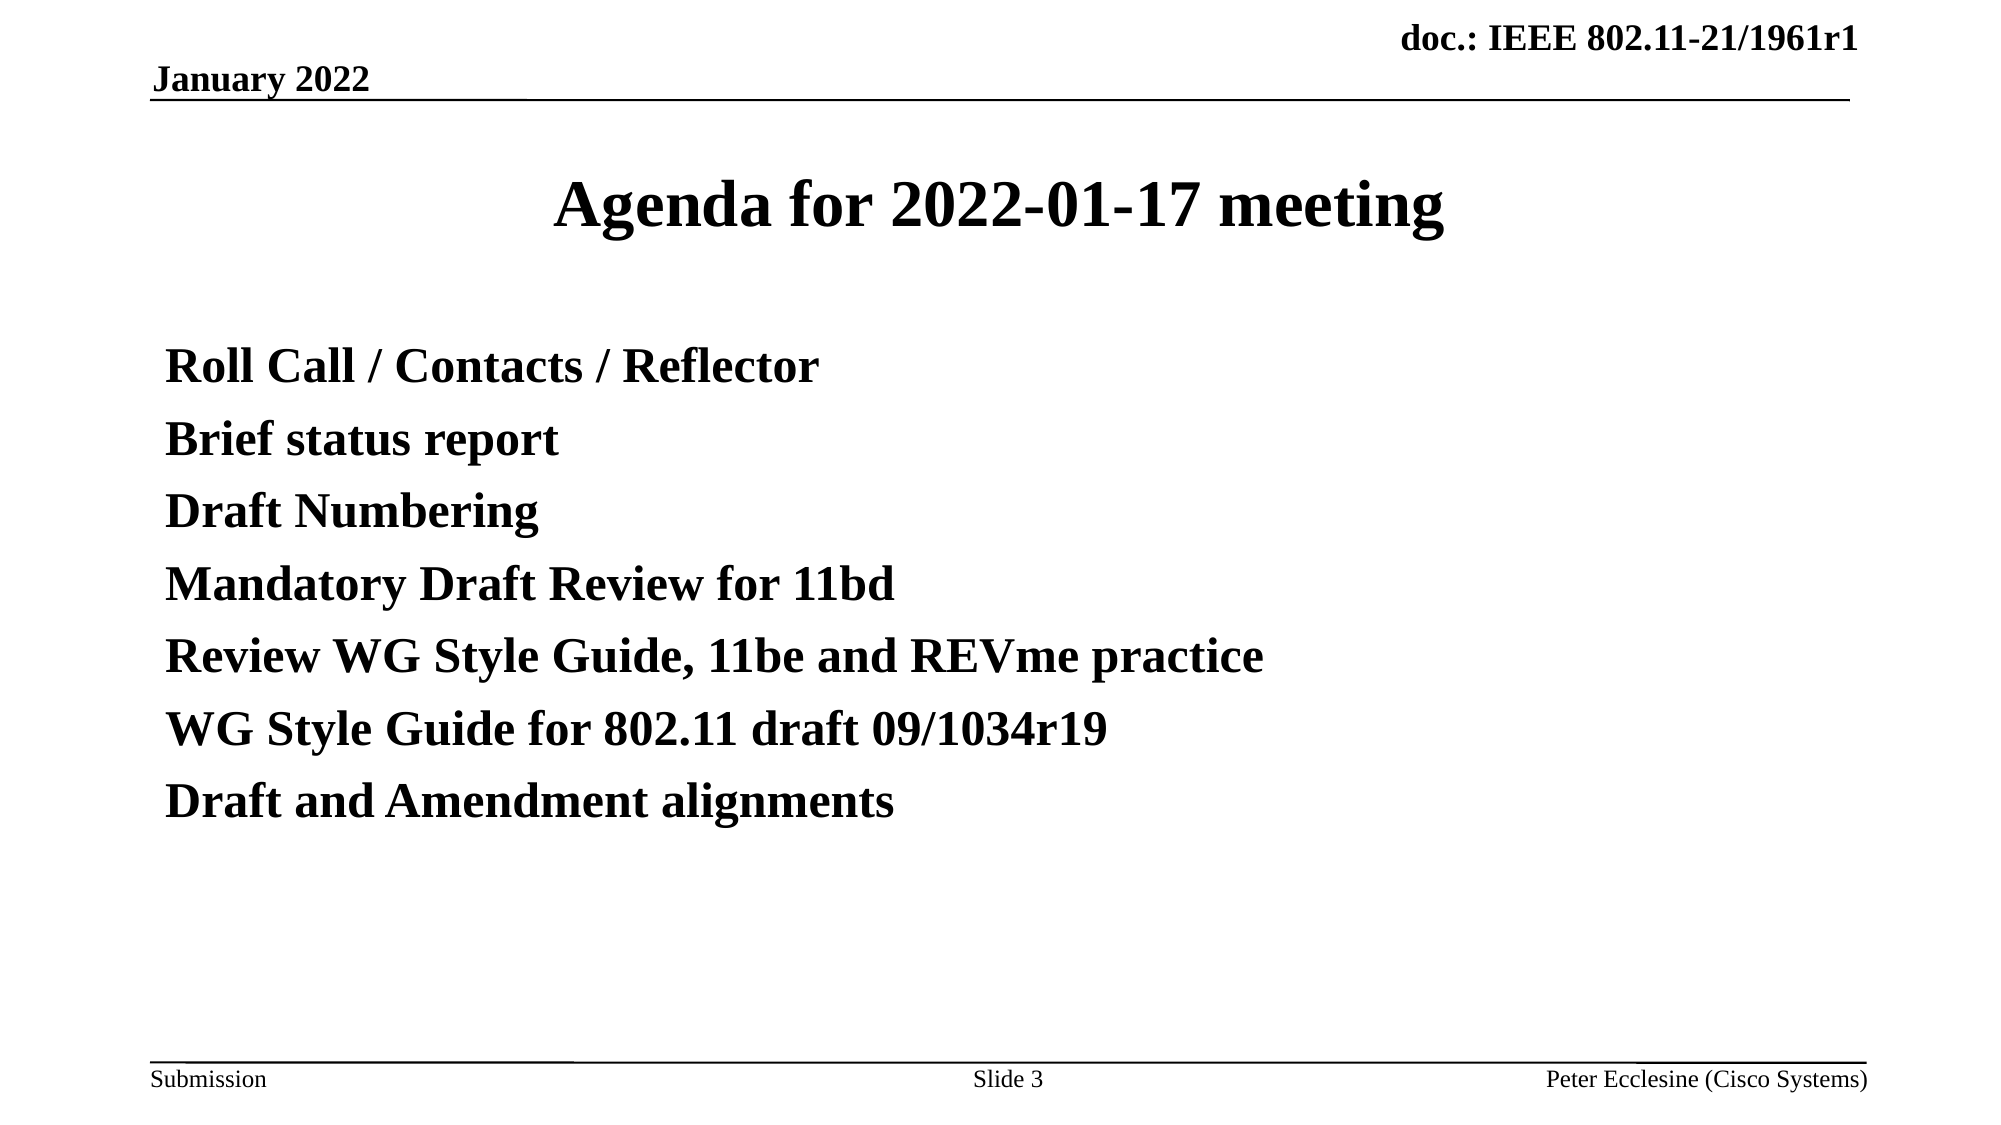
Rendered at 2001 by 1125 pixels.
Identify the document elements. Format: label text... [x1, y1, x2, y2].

footer Peter Ecclesine (Cisco Systems) [1171, 1061, 1869, 1093]
title Agenda for 2022-01-17 meeting [149, 112, 1850, 288]
list Roll Call / Contacts / Reflector Brief status report Draft Numbering Mandatory Draft Review for 11bd Review WG Style Guide, 11be and REVme practice WG Style Guide for 802.11 draft 09/1034r19 Draft and Amendment alignments [149, 324, 1850, 1000]
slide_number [152, 54, 563, 100]
slide_number Slide 3 [950, 1061, 1067, 1123]
